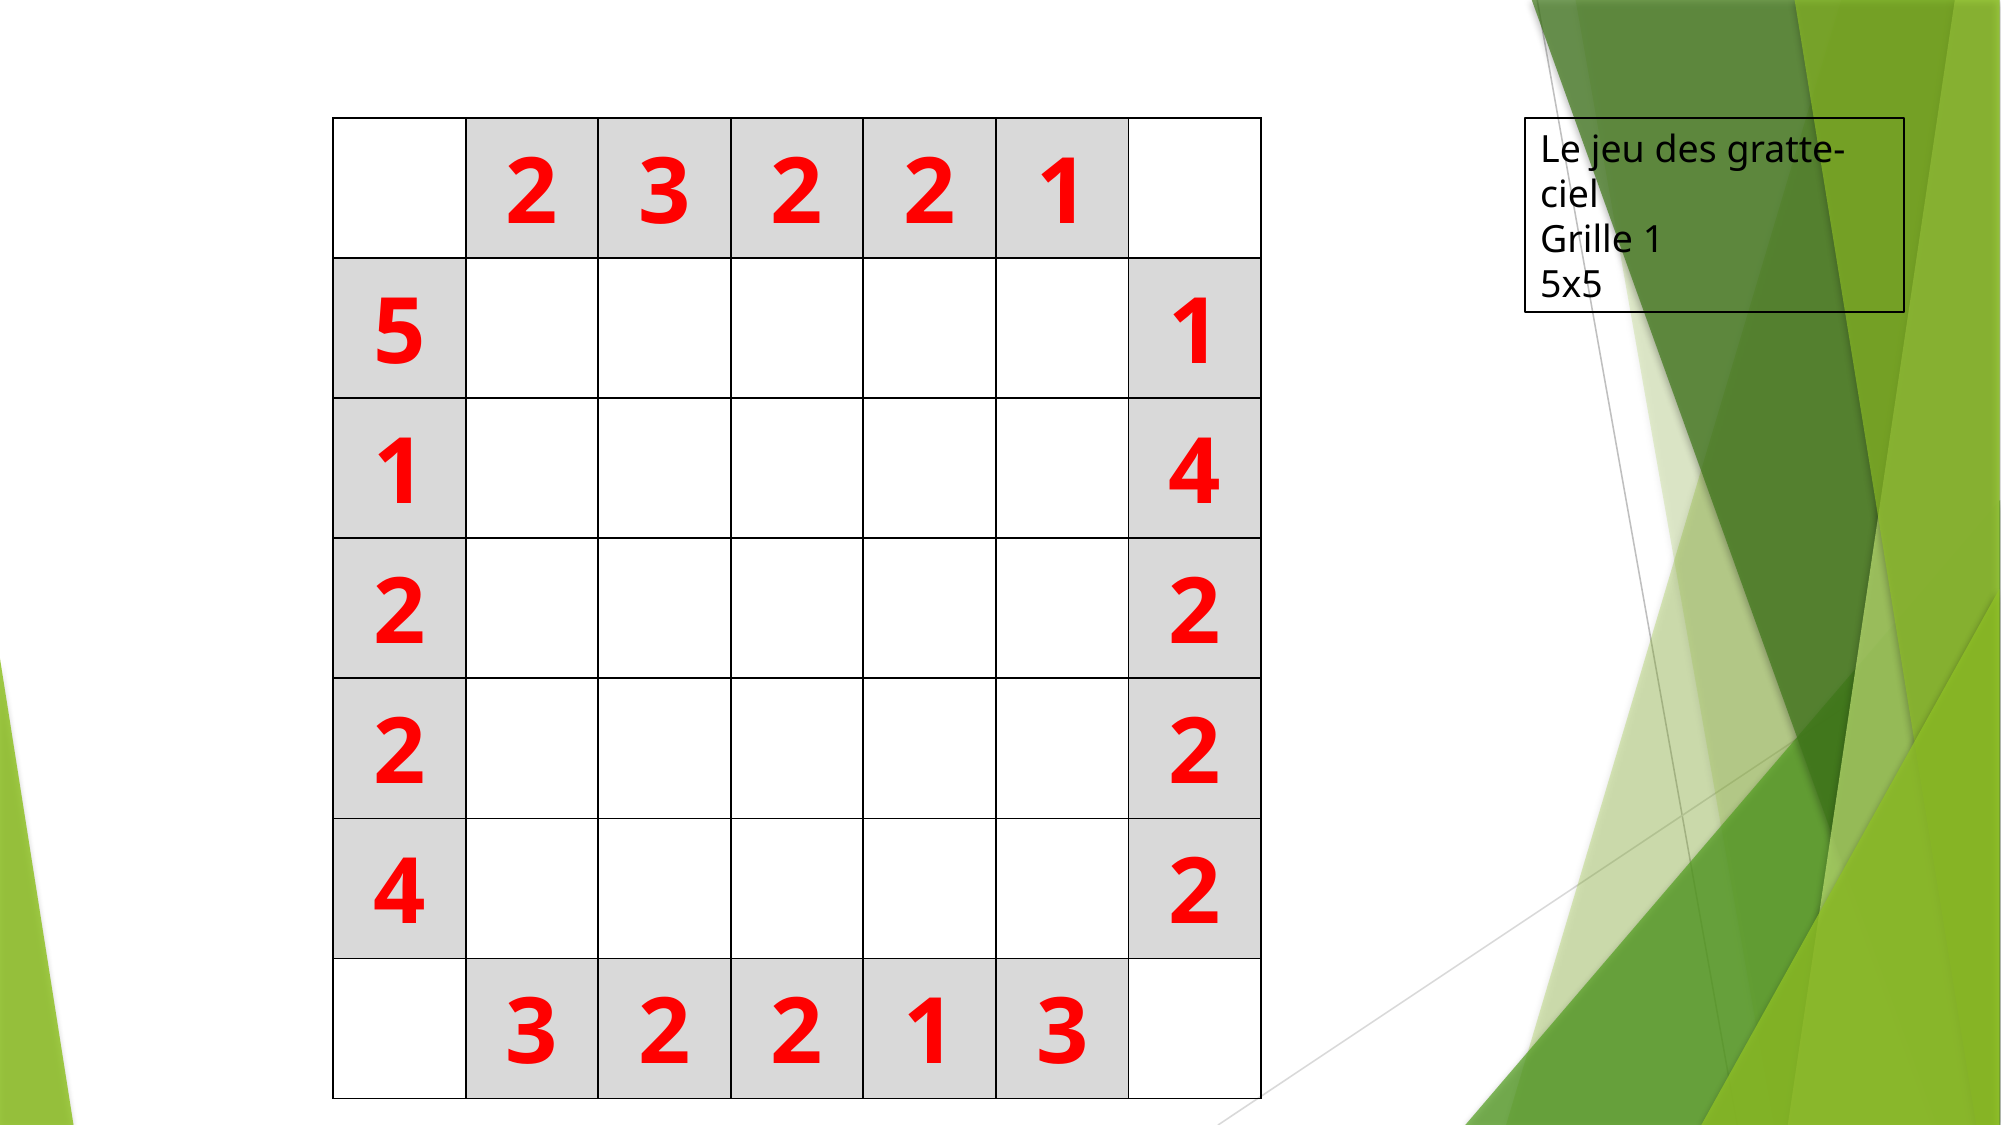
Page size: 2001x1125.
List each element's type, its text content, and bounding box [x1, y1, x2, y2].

table_cell [864, 679, 995, 818]
table_cell 2 [599, 959, 730, 1098]
table_header 2 [732, 119, 862, 257]
table_cell [864, 819, 995, 958]
table_cell [997, 399, 1128, 537]
table_cell [1129, 959, 1260, 1098]
table_cell [864, 259, 995, 397]
table_cell [864, 399, 995, 537]
table_cell 5 [334, 259, 465, 397]
table_cell [599, 679, 730, 818]
table_cell [997, 819, 1128, 958]
table_cell [334, 959, 465, 1098]
table_cell [467, 259, 597, 397]
table_cell 2 [334, 679, 465, 818]
text_box Le jeu des gratte-ciel Grille 1 5x5 [1525, 117, 1904, 313]
table_cell [732, 259, 862, 397]
table_cell [732, 399, 862, 537]
table_header [1129, 119, 1260, 257]
table_cell [732, 539, 862, 677]
table_cell 2 [1129, 539, 1260, 677]
table_cell 2 [1129, 679, 1260, 818]
table_header 2 [864, 119, 995, 257]
table_cell 1 [1129, 259, 1260, 397]
table_cell [467, 819, 597, 958]
table_header 3 [599, 119, 730, 257]
table_cell [599, 539, 730, 677]
table_cell 4 [1129, 399, 1260, 537]
table_cell [599, 259, 730, 397]
table_cell [997, 259, 1128, 397]
table_header 1 [997, 119, 1128, 257]
table_cell 4 [334, 819, 465, 958]
table_cell [467, 539, 597, 677]
table_cell 3 [467, 959, 597, 1098]
table_cell [732, 679, 862, 818]
table_header [334, 119, 465, 257]
table_cell 2 [732, 959, 862, 1098]
table_cell 2 [334, 539, 465, 677]
table_cell [467, 399, 597, 537]
table_cell [864, 539, 995, 677]
table_cell [467, 679, 597, 818]
table_cell [599, 399, 730, 537]
table_cell [599, 819, 730, 958]
table_cell 3 [997, 959, 1128, 1098]
table_header 2 [467, 119, 597, 257]
table_cell [732, 819, 862, 958]
table_cell [997, 539, 1128, 677]
table_cell 1 [334, 399, 465, 537]
table_cell [997, 679, 1128, 818]
table_cell 2 [1129, 819, 1260, 958]
table_cell 1 [864, 959, 995, 1098]
